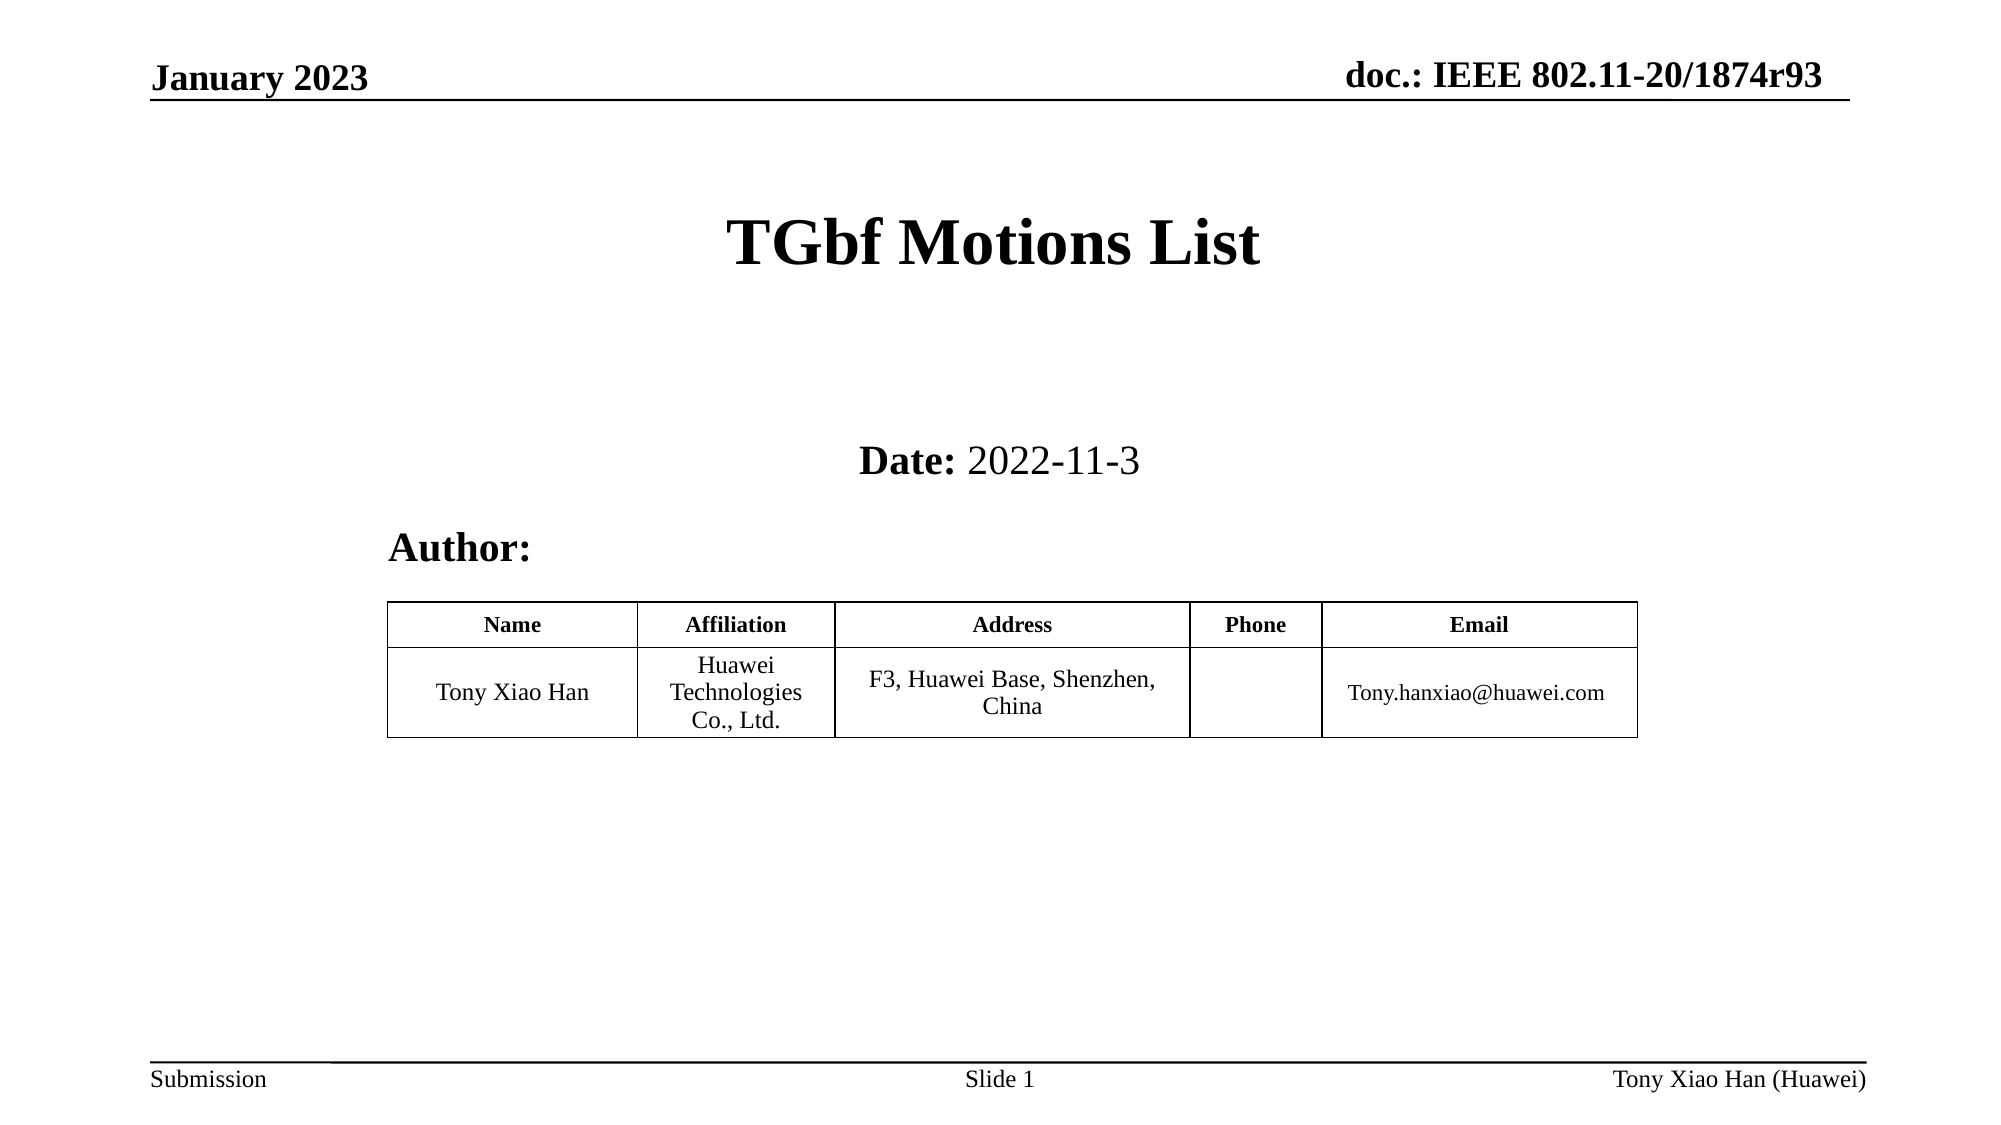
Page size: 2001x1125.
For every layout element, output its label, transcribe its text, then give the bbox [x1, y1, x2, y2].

table_header Phone [1191, 603, 1321, 647]
title TGbf Motions List [312, 149, 1675, 325]
table_header Name [388, 603, 637, 647]
table_header Email [1323, 603, 1637, 647]
table_cell [1191, 648, 1321, 737]
table_cell Tony Xiao Han [388, 648, 637, 737]
table_cell Tony.hanxiao@huawei.com [1323, 648, 1637, 737]
table_header Address [836, 603, 1189, 647]
table_header Affiliation [638, 603, 834, 647]
table_cell F3, Huawei Base, Shenzhen, China [836, 648, 1189, 737]
table_cell Huawei Technologies Co., Ltd. [638, 648, 834, 737]
text_box Author: [362, 512, 600, 575]
list Date: 2022-11-3 [362, 425, 1638, 488]
